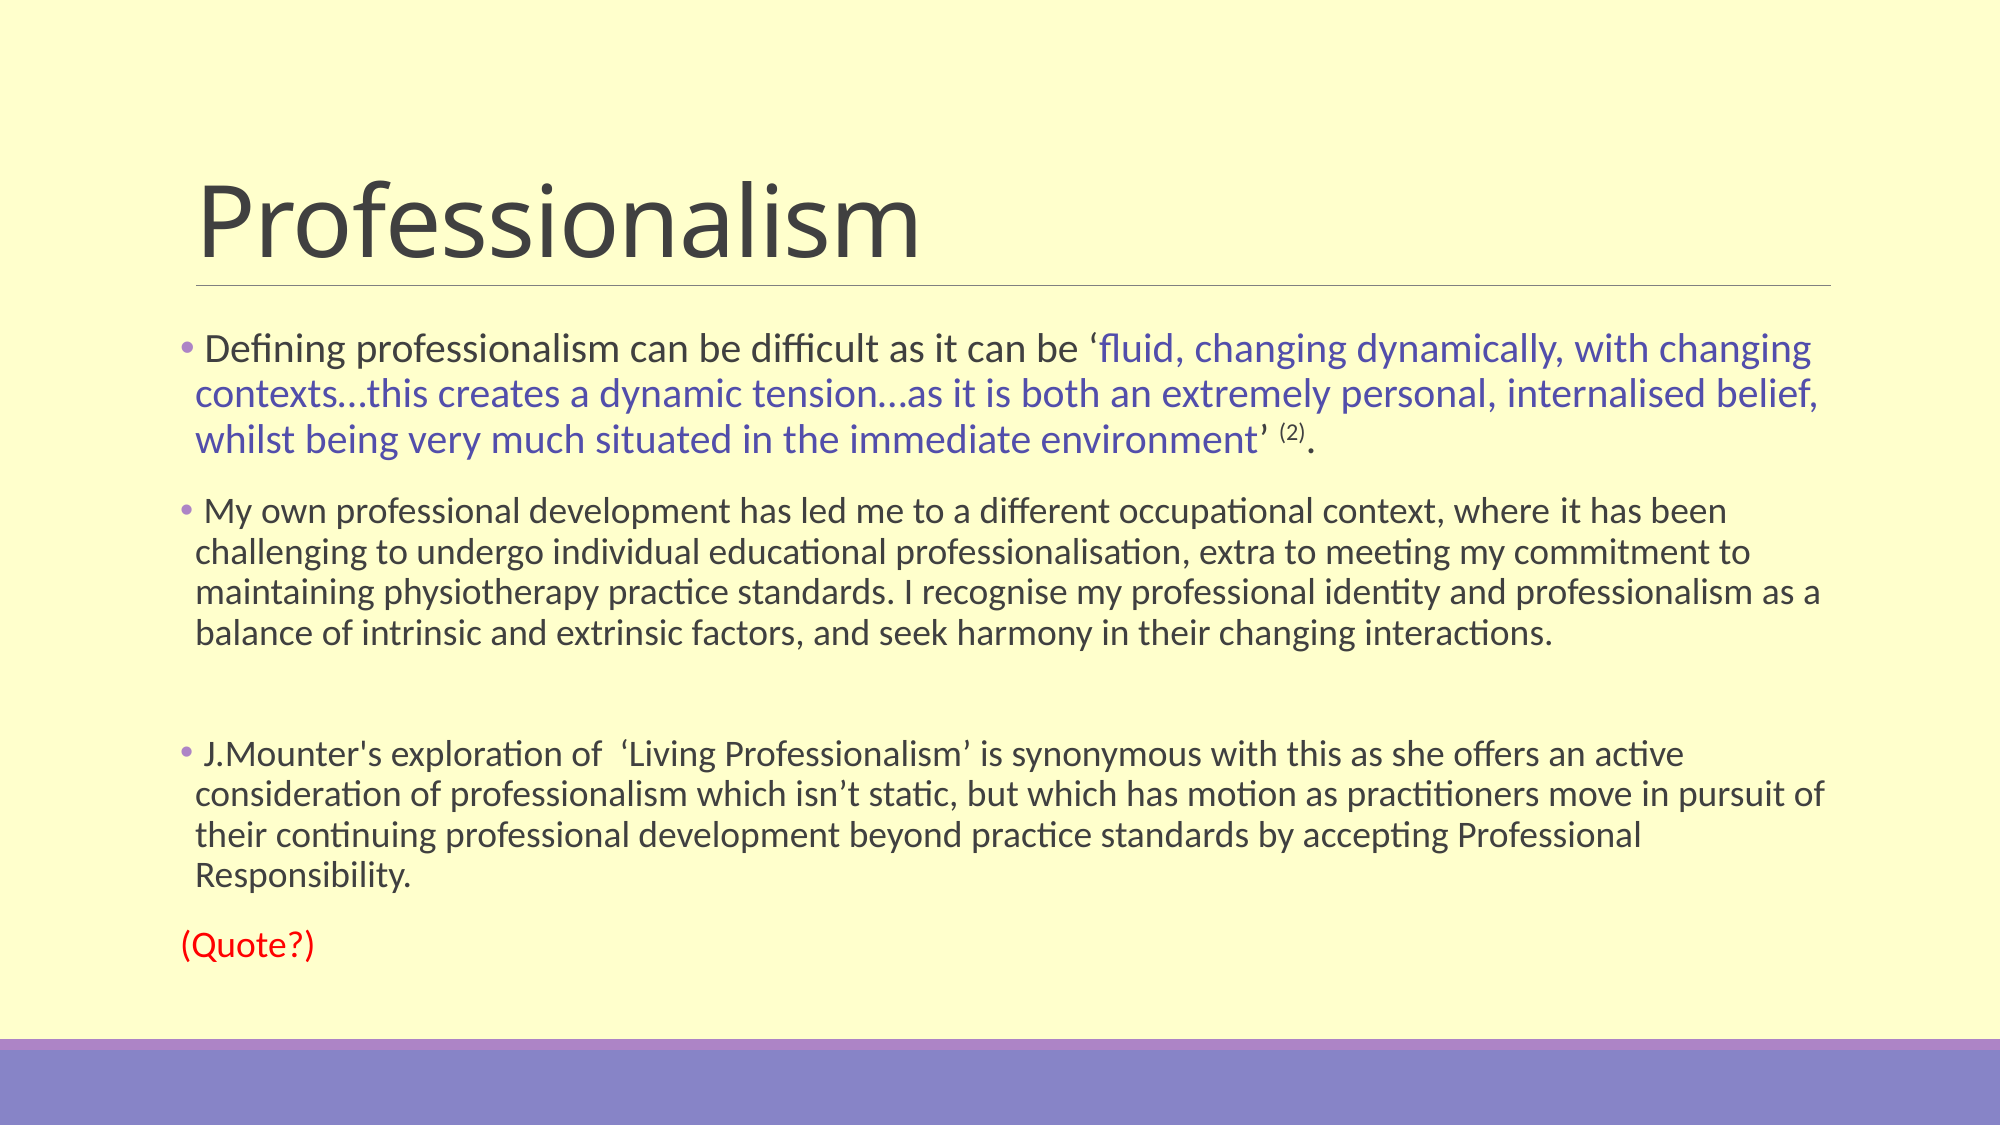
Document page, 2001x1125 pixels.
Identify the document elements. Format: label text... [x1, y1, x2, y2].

title Professionalism [180, 47, 1830, 285]
list Defining professionalism can be difficult as it can be ‘fluid, changing dynamically, with changing contexts…this creates a dynamic tension…as it is both an extremely personal, internalised belief, whilst being very much situated in the immediate environment’ (2). My own professional development has led me to a different occupational context, where it has been challenging to undergo individual educational professionalisation, extra to meeting my commitment to maintaining physiotherapy practice standards. I recognise my professional identity and professionalism as a balance of intrinsic and extrinsic factors, and seek harmony in their changing interactions. J.Mounter's exploration of ‘Living Professionalism’ is synonymous with this as she offers an active consideration of professionalism which isn’t static, but which has motion as practitioners move in pursuit of their continuing professional development beyond practice standards by accepting Professional Responsibility. (Quote?) [180, 319, 1830, 1028]
